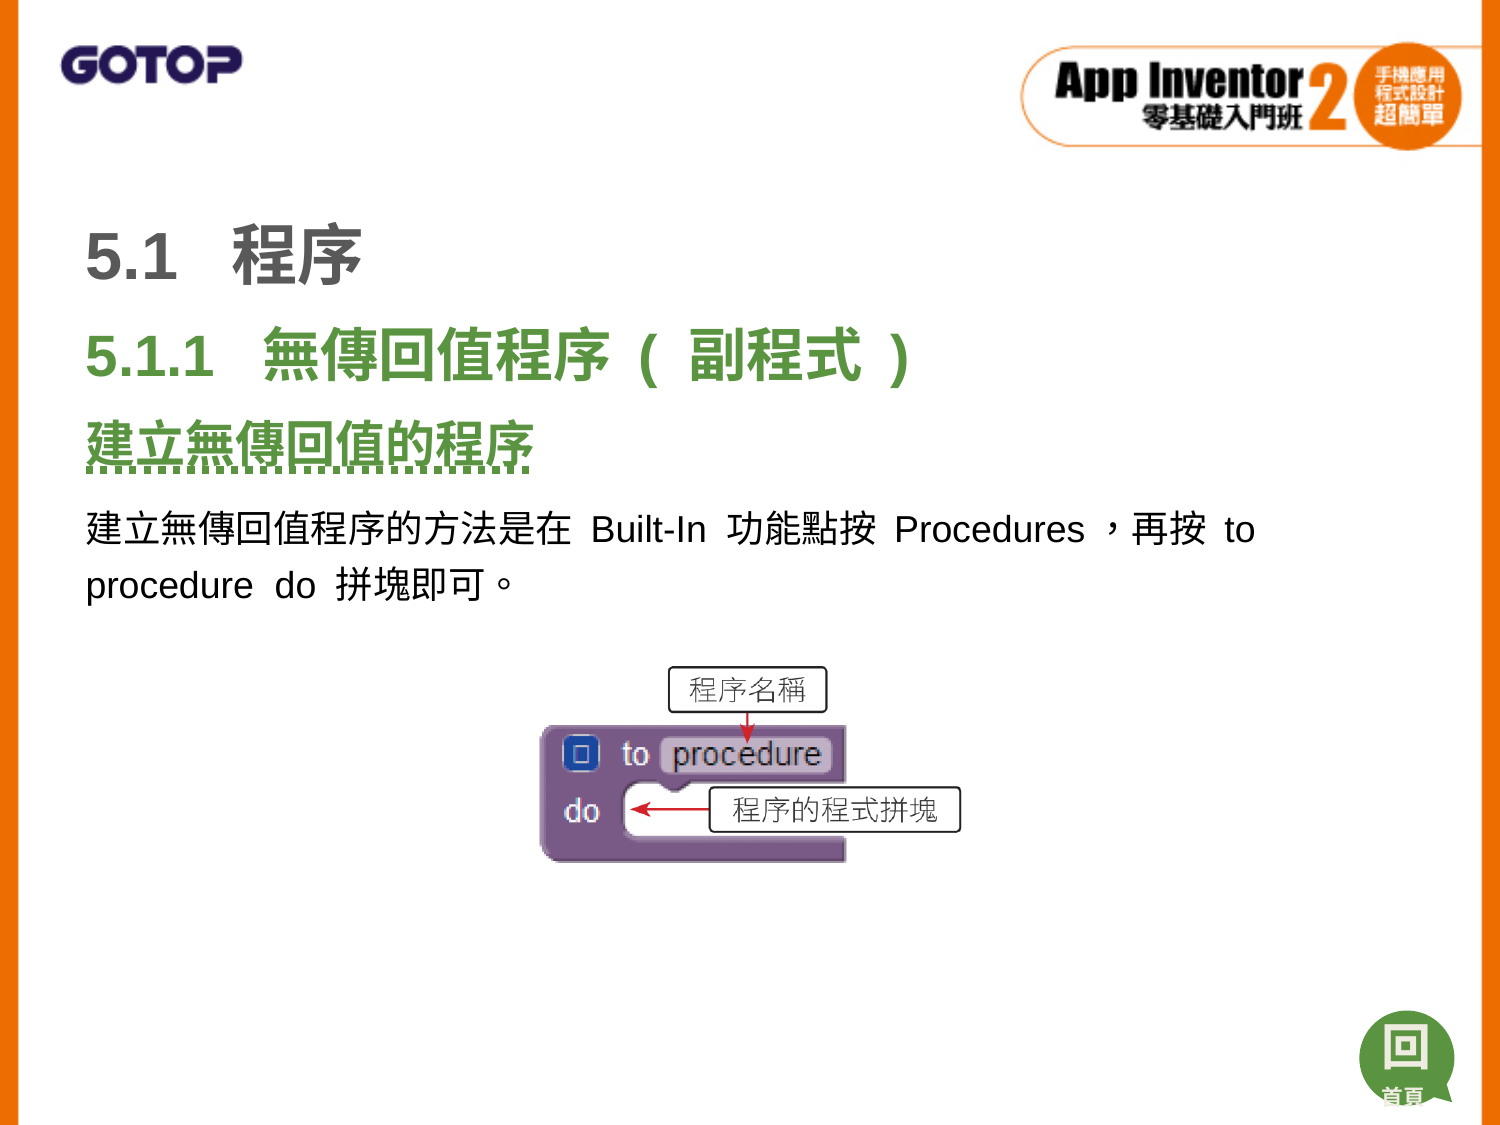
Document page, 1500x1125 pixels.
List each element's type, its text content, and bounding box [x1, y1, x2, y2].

list 5.1 程序 5.1.1 無傳回值程序 ( 副程式 ) 建立無傳回值的程序 建立無傳回值程序的方法是在 Built-In 功能點按 Procedures，再按 to procedure do 拼塊即可。 [70, 165, 1430, 1052]
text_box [1359, 1007, 1455, 1115]
picture [0, 0, 1500, 1125]
